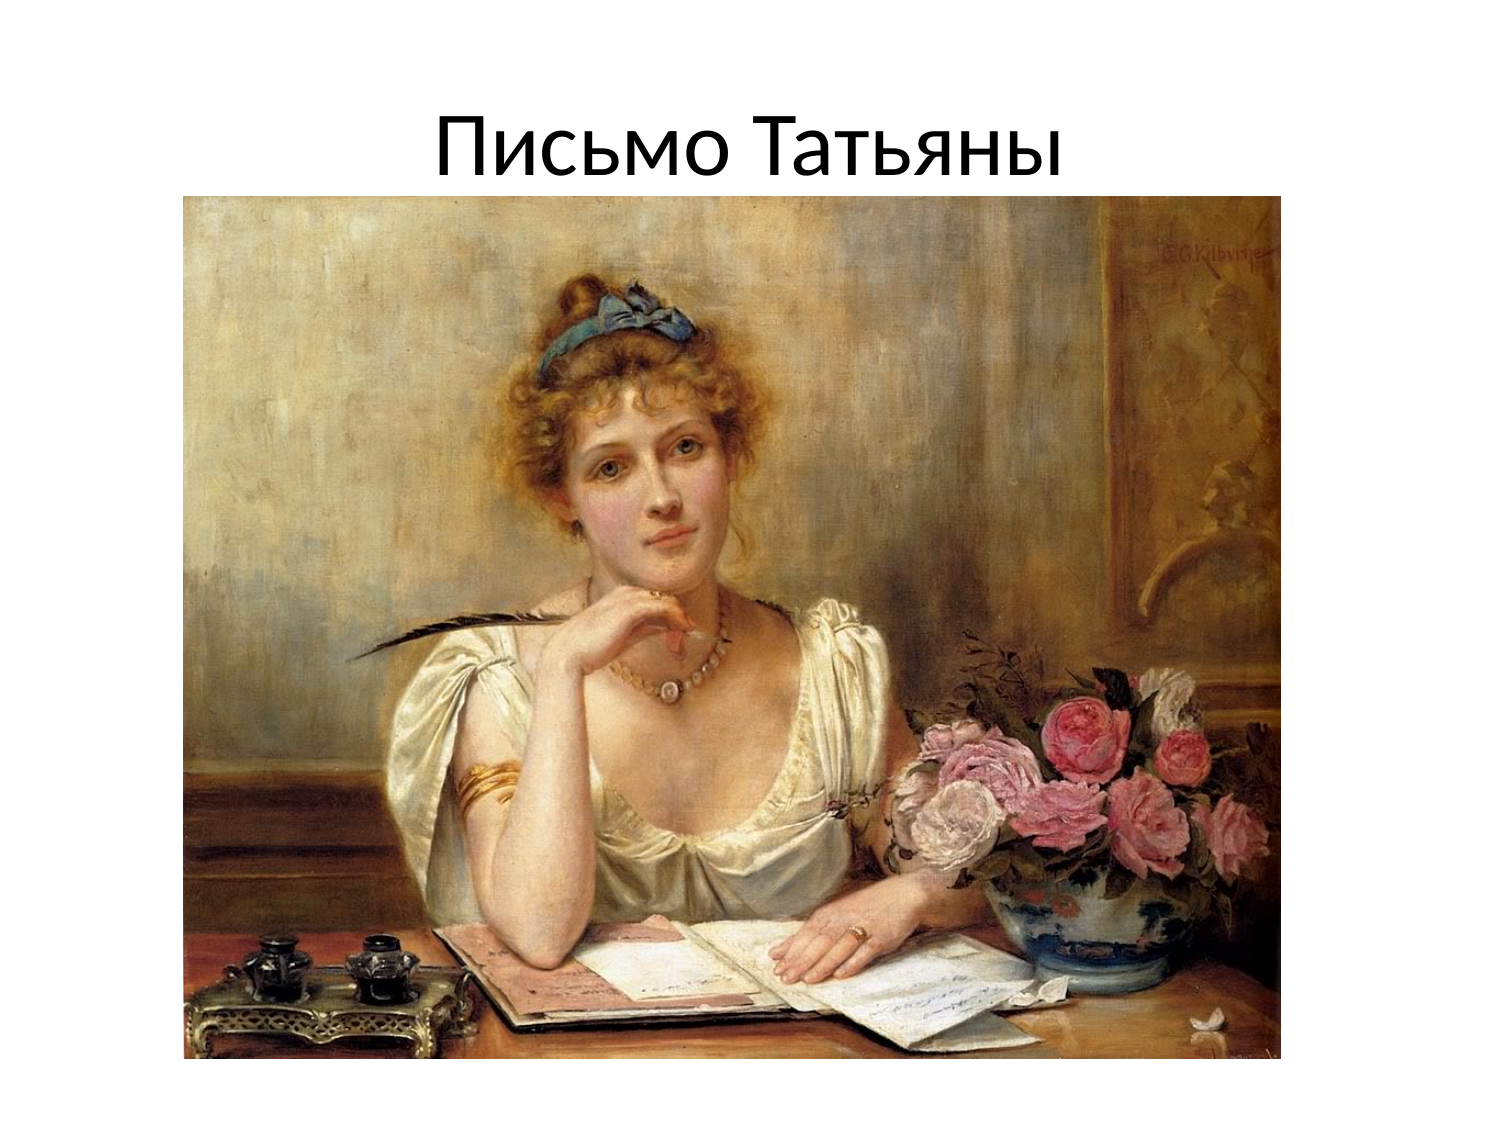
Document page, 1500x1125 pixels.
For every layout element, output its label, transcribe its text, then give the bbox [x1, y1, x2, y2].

picture [182, 195, 1281, 1059]
title Письмо Татьяны [75, 45, 1425, 233]
